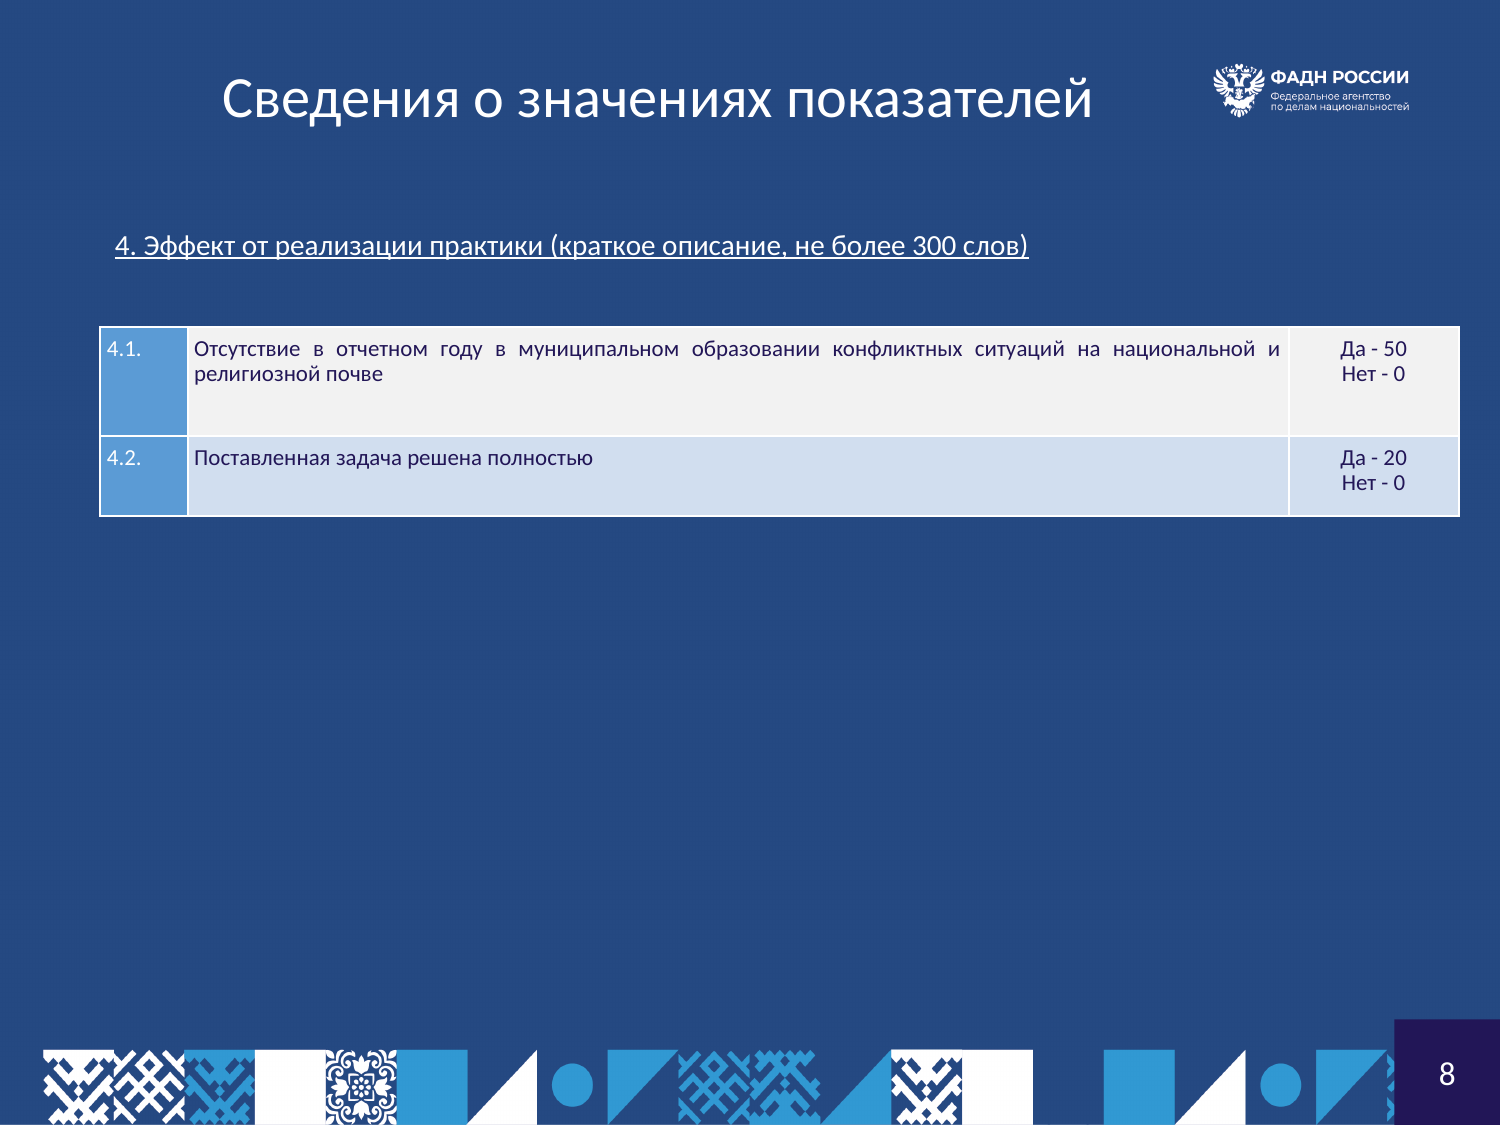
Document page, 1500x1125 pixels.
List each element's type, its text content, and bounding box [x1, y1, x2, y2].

table_header Отсутствие в отчетном году в муниципальном образовании конфликтных ситуаций на национальной и религиозной почве [189, 328, 1288, 435]
table_header 4.1. [101, 328, 187, 435]
table_cell 4.2. [101, 437, 187, 515]
table_cell Поставленная задача решена полностью [189, 437, 1288, 515]
text_box Сведения о значениях показателей [0, 52, 1317, 207]
table_header Да - 50 Нет - 0 [1290, 328, 1458, 435]
text_box 4. Эффект от реализации практики (краткое описание, не более 300 слов) [100, 148, 1424, 326]
picture [0, 0, 1500, 1125]
table_cell Да - 20 Нет - 0 [1290, 437, 1458, 515]
text_box 8 [1394, 1019, 1500, 1125]
